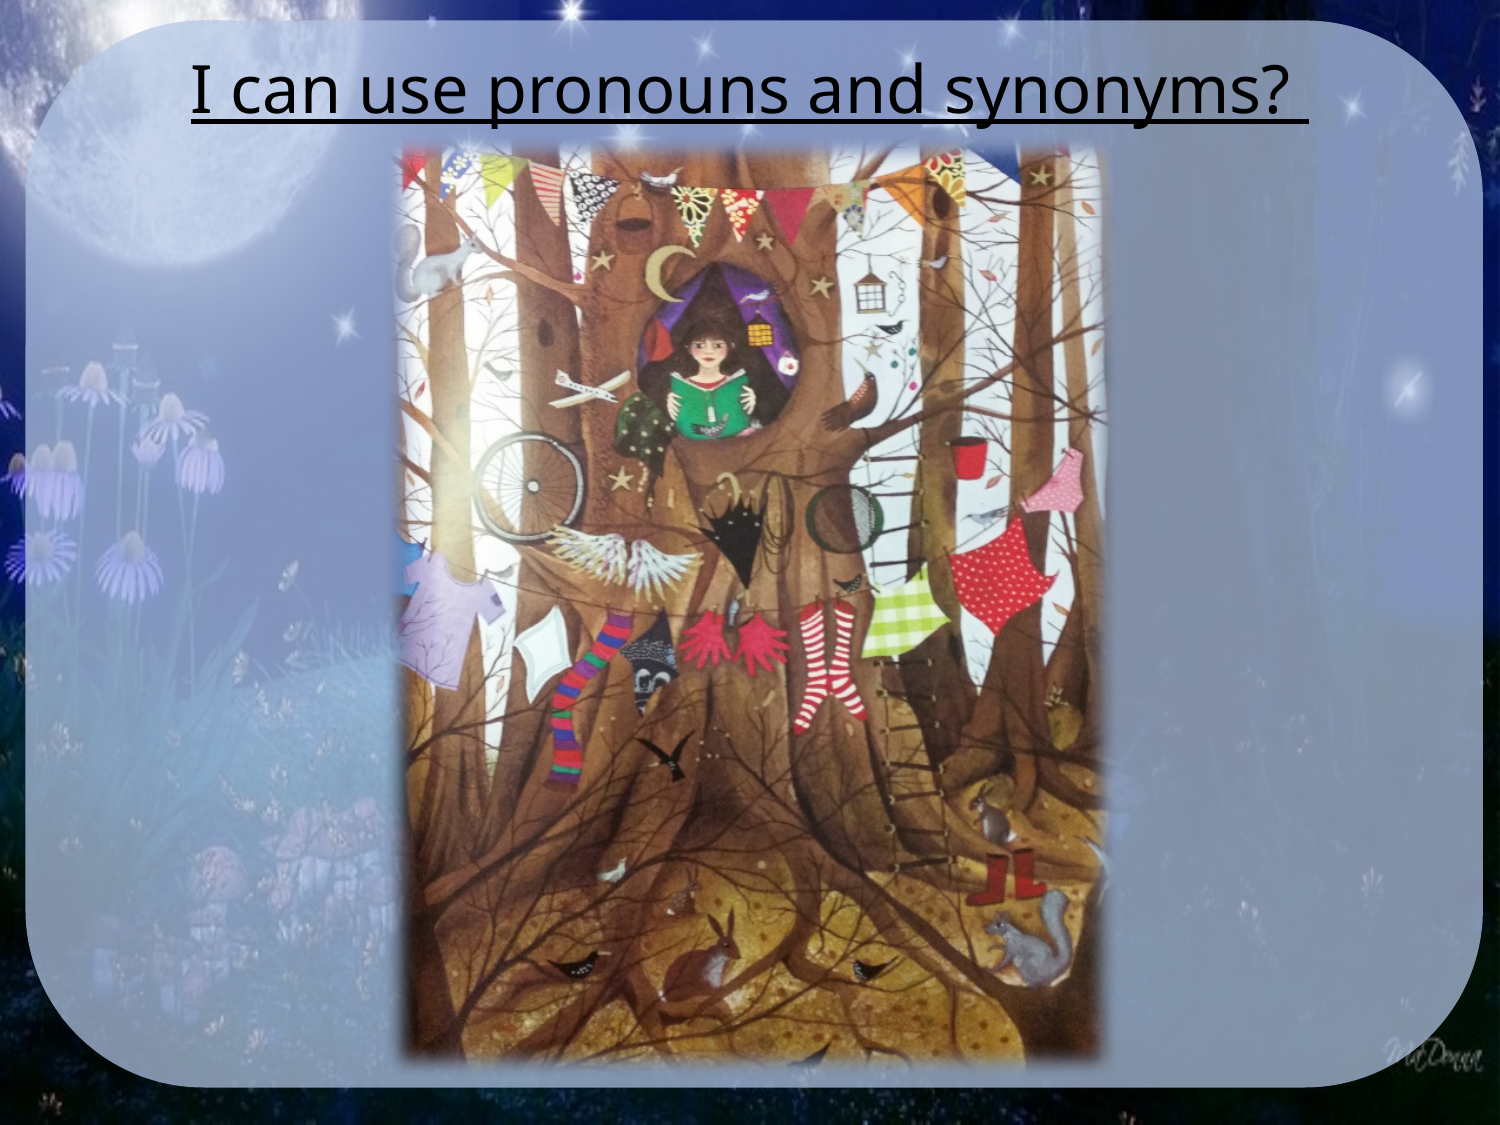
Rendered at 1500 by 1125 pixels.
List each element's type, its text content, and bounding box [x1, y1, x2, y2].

text_box I can use pronouns and synonyms? [113, 39, 1387, 135]
picture [384, 135, 1119, 1077]
picture [0, 0, 1500, 1125]
text_box [24, 19, 1484, 1089]
